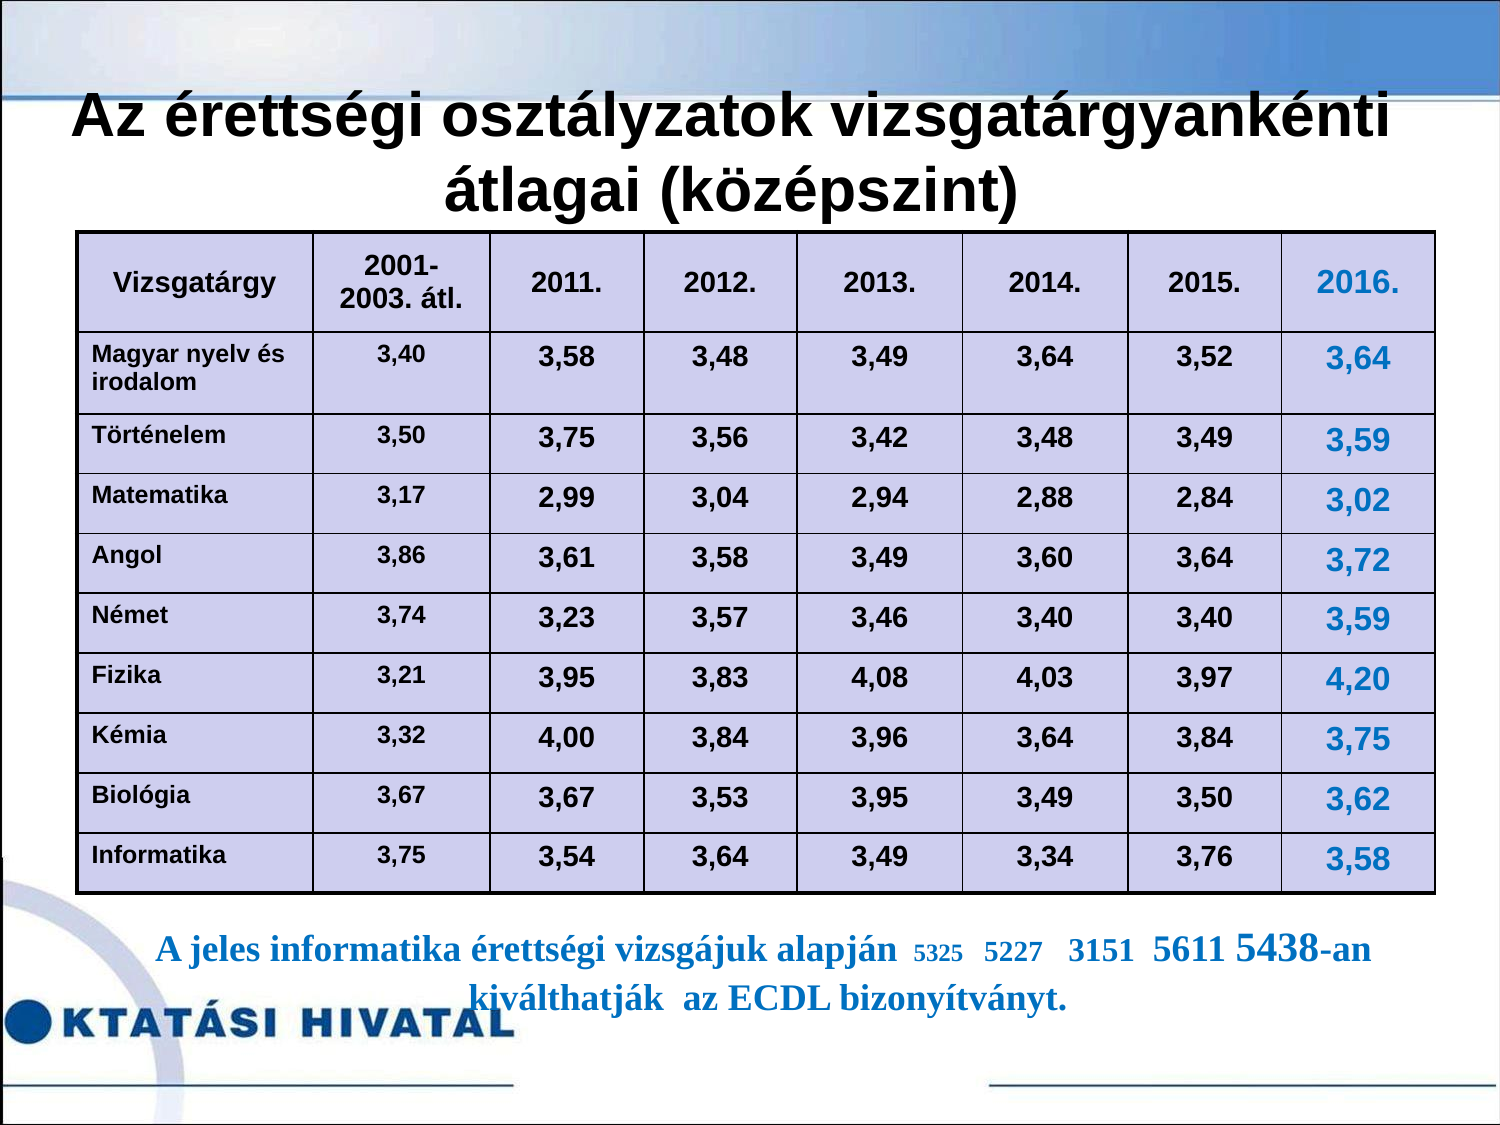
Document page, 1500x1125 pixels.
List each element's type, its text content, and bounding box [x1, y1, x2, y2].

table_cell 3,64 [1282, 333, 1434, 413]
table_cell Biológia [79, 774, 312, 832]
table_header 2001-2003. átl. [314, 234, 489, 331]
table_cell Matematika [79, 474, 312, 533]
table_cell Német [79, 594, 312, 652]
table_cell 3,53 [645, 774, 796, 832]
table_cell 3,23 [491, 594, 643, 652]
table_cell 3,40 [963, 594, 1127, 652]
table_cell 2,84 [1129, 474, 1281, 533]
text_box A jeles informatika érettségi vizsgájuk alapján 5325 5227 3151 5611 5438-an kiválthatják az ECDL bizonyítványt. [131, 921, 1396, 1025]
table_cell 3,56 [645, 415, 796, 473]
table_cell 3,52 [1129, 333, 1281, 413]
table_cell 3,49 [798, 534, 962, 592]
table_cell Informatika [79, 834, 312, 891]
table_cell 3,74 [314, 594, 489, 652]
table_cell Kémia [79, 714, 312, 772]
table_cell 4,00 [491, 714, 643, 772]
table_cell 3,75 [1282, 714, 1434, 772]
table_cell 3,84 [645, 714, 796, 772]
table_cell 3,75 [314, 834, 489, 891]
title Az érettségi osztályzatok vizsgatárgyankénti átlagai (középszint) [40, 77, 1424, 221]
table_cell 3,62 [1282, 774, 1434, 832]
table_cell 3,64 [963, 714, 1127, 772]
table_cell 3,50 [1129, 774, 1281, 832]
table_cell Fizika [79, 654, 312, 712]
table_header 2013. [798, 234, 962, 331]
table_cell 3,21 [314, 654, 489, 712]
table_header 2014. [963, 234, 1127, 331]
table_cell 3,67 [314, 774, 489, 832]
table_cell 4,08 [798, 654, 962, 712]
table_cell 2,99 [491, 474, 643, 533]
table_cell 3,02 [1282, 474, 1434, 533]
table_cell 3,49 [963, 774, 1127, 832]
table_cell 3,59 [1282, 415, 1434, 473]
table_cell 3,84 [1129, 714, 1281, 772]
table_cell 2,94 [798, 474, 962, 533]
table_cell 3,49 [798, 834, 962, 891]
table_cell 3,75 [491, 415, 643, 473]
table_cell 3,59 [1282, 594, 1434, 652]
table_cell 3,50 [314, 415, 489, 473]
table_cell 3,64 [645, 834, 796, 891]
table_cell 3,17 [314, 474, 489, 533]
table_cell 3,57 [645, 594, 796, 652]
table_cell 3,76 [1129, 834, 1281, 891]
table_cell 3,96 [798, 714, 962, 772]
table_cell 3,58 [1282, 834, 1434, 891]
table_cell 3,54 [491, 834, 643, 891]
table_cell 3,86 [314, 534, 489, 592]
table_cell 3,49 [1129, 415, 1281, 473]
table_cell 3,61 [491, 534, 643, 592]
table_cell 3,40 [1129, 594, 1281, 652]
table_cell 3,83 [645, 654, 796, 712]
table_cell Magyar nyelv és irodalom [79, 333, 312, 413]
table_cell 3,42 [798, 415, 962, 473]
table_cell 2,88 [963, 474, 1127, 533]
table_header 2012. [645, 234, 796, 331]
table_cell 3,64 [963, 333, 1127, 413]
table_cell 3,97 [1129, 654, 1281, 712]
table_cell 3,46 [798, 594, 962, 652]
table_cell 3,72 [1282, 534, 1434, 592]
table_cell 3,95 [798, 774, 962, 832]
table_cell 3,58 [645, 534, 796, 592]
table_cell 4,03 [963, 654, 1127, 712]
table_cell Angol [79, 534, 312, 592]
table_cell 3,40 [314, 333, 489, 413]
table_cell 3,58 [491, 333, 643, 413]
table_header 2015. [1129, 234, 1281, 331]
table_cell 3,04 [645, 474, 796, 533]
table_cell 3,34 [963, 834, 1127, 891]
table_cell 3,60 [963, 534, 1127, 592]
table_cell 4,20 [1282, 654, 1434, 712]
table_header Vizsgatárgy [79, 234, 312, 331]
table_cell 3,32 [314, 714, 489, 772]
table_cell 3,64 [1129, 534, 1281, 592]
table_cell 3,48 [963, 415, 1127, 473]
table_header 2016. [1282, 234, 1434, 331]
table_cell 3,95 [491, 654, 643, 712]
picture [0, 0, 1500, 1125]
table_header 2011. [491, 234, 643, 331]
table_cell Történelem [79, 415, 312, 473]
table_cell 3,67 [491, 774, 643, 832]
table_cell 3,48 [645, 333, 796, 413]
table_cell 3,49 [798, 333, 962, 413]
